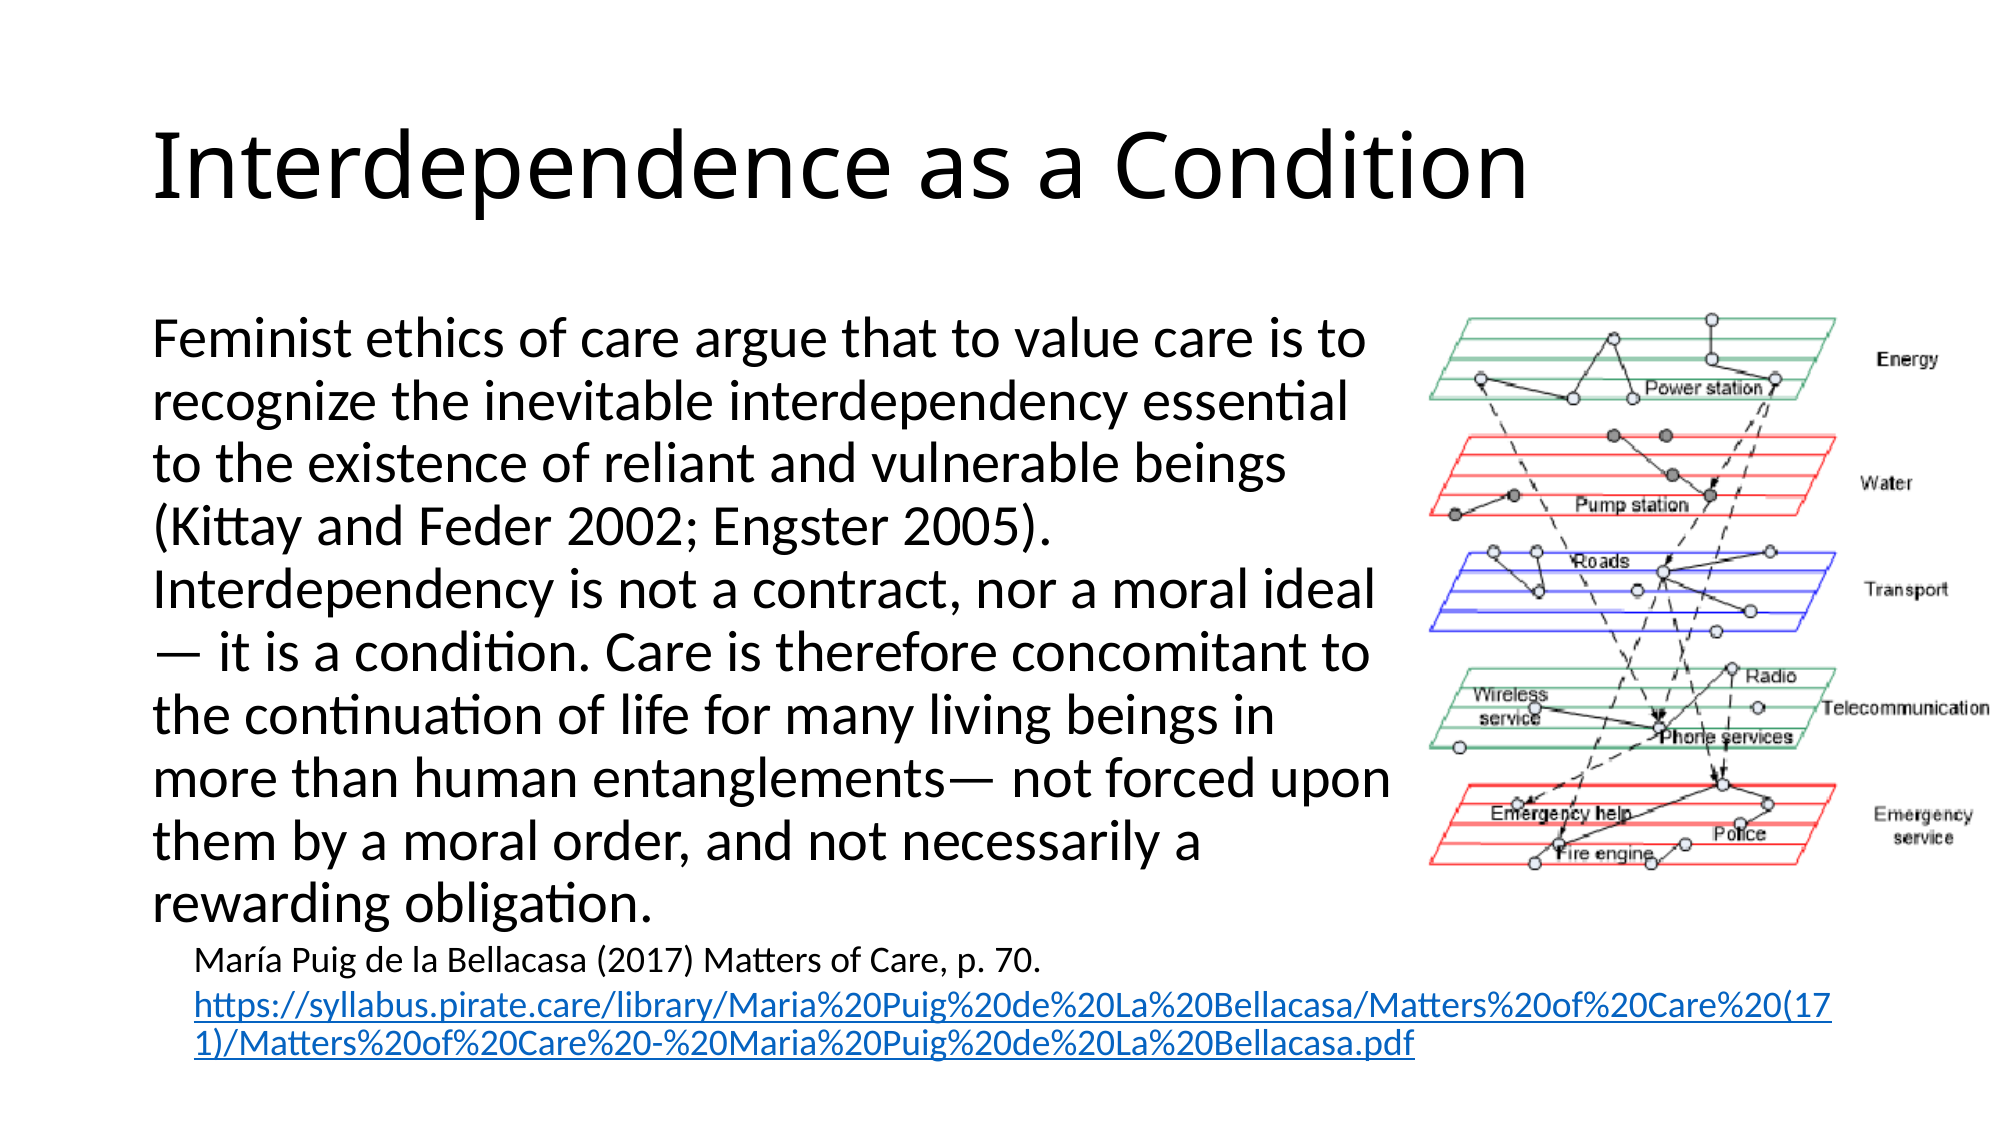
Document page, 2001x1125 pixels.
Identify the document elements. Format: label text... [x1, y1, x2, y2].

list Feminist ethics of care argue that to value care is to recognize the inevitable interdependency essential to the existence of reliant and vulnerable beings (Kittay and Feder 2002; Engster 2005). Interdependency is not a contract, nor a moral ideal— it is a condition. Care is therefore concomitant to the continuation of life for many living beings in more than human entanglements— not forced upon them by a moral order, and not necessarily a rewarding obligation. [137, 299, 1414, 1014]
title Interdependence as a Condition [137, 59, 1863, 278]
picture [1420, 299, 1994, 886]
text_box María Puig de la Bellacasa (2017) Matters of Care, p. 70. https://syllabus.pirate.care/library/Maria%20Puig%20de%20La%20Bellacasa/Matters%20of%20Care%20(171)/Matters%20of%20Care%20-%20Maria%20Puig%20de%20La%20Bellacasa.pdf [178, 928, 1863, 1078]
